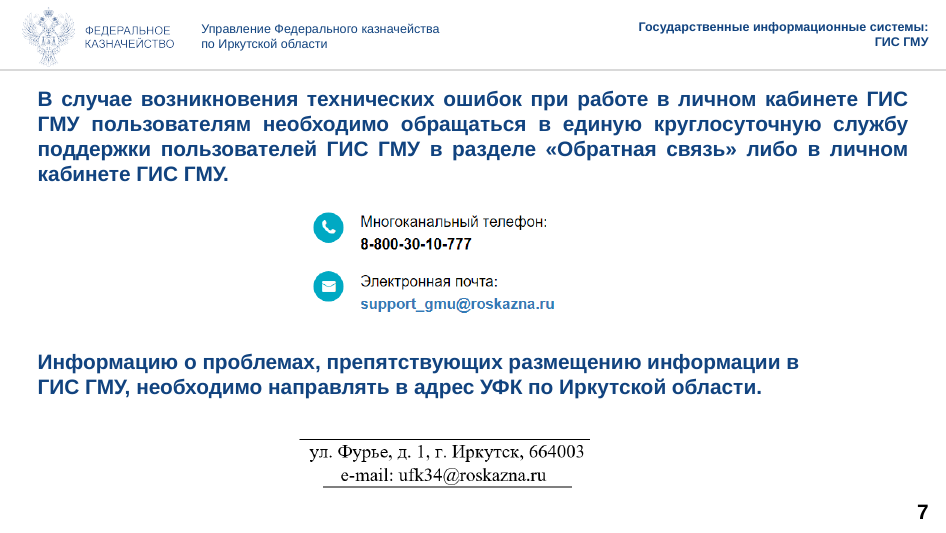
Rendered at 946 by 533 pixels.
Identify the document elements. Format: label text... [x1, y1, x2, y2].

text_box Государственные информационные системы: ГИС ГМУ [410, 11, 944, 70]
text_box В случае возникновения технических ошибок при работе в личном кабинете ГИС ГМУ пользователям необходимо обращаться в единую круглосуточную службу поддержки пользователей ГИС ГМУ в разделе «Обратная связь» либо в личном кабинете ГИС ГМУ. [22, 78, 923, 194]
text_box Информацию о проблемах, препятствующих размещению информации в ГИС ГМУ, необходимо направлять в адрес УФК по Иркутской области. [22, 341, 923, 406]
text_box 7 [870, 491, 944, 531]
picture [293, 434, 597, 492]
picture [272, 203, 593, 317]
picture [22, 6, 174, 67]
text_box Управление Федерального казначейства по Иркутской области [186, 13, 455, 59]
